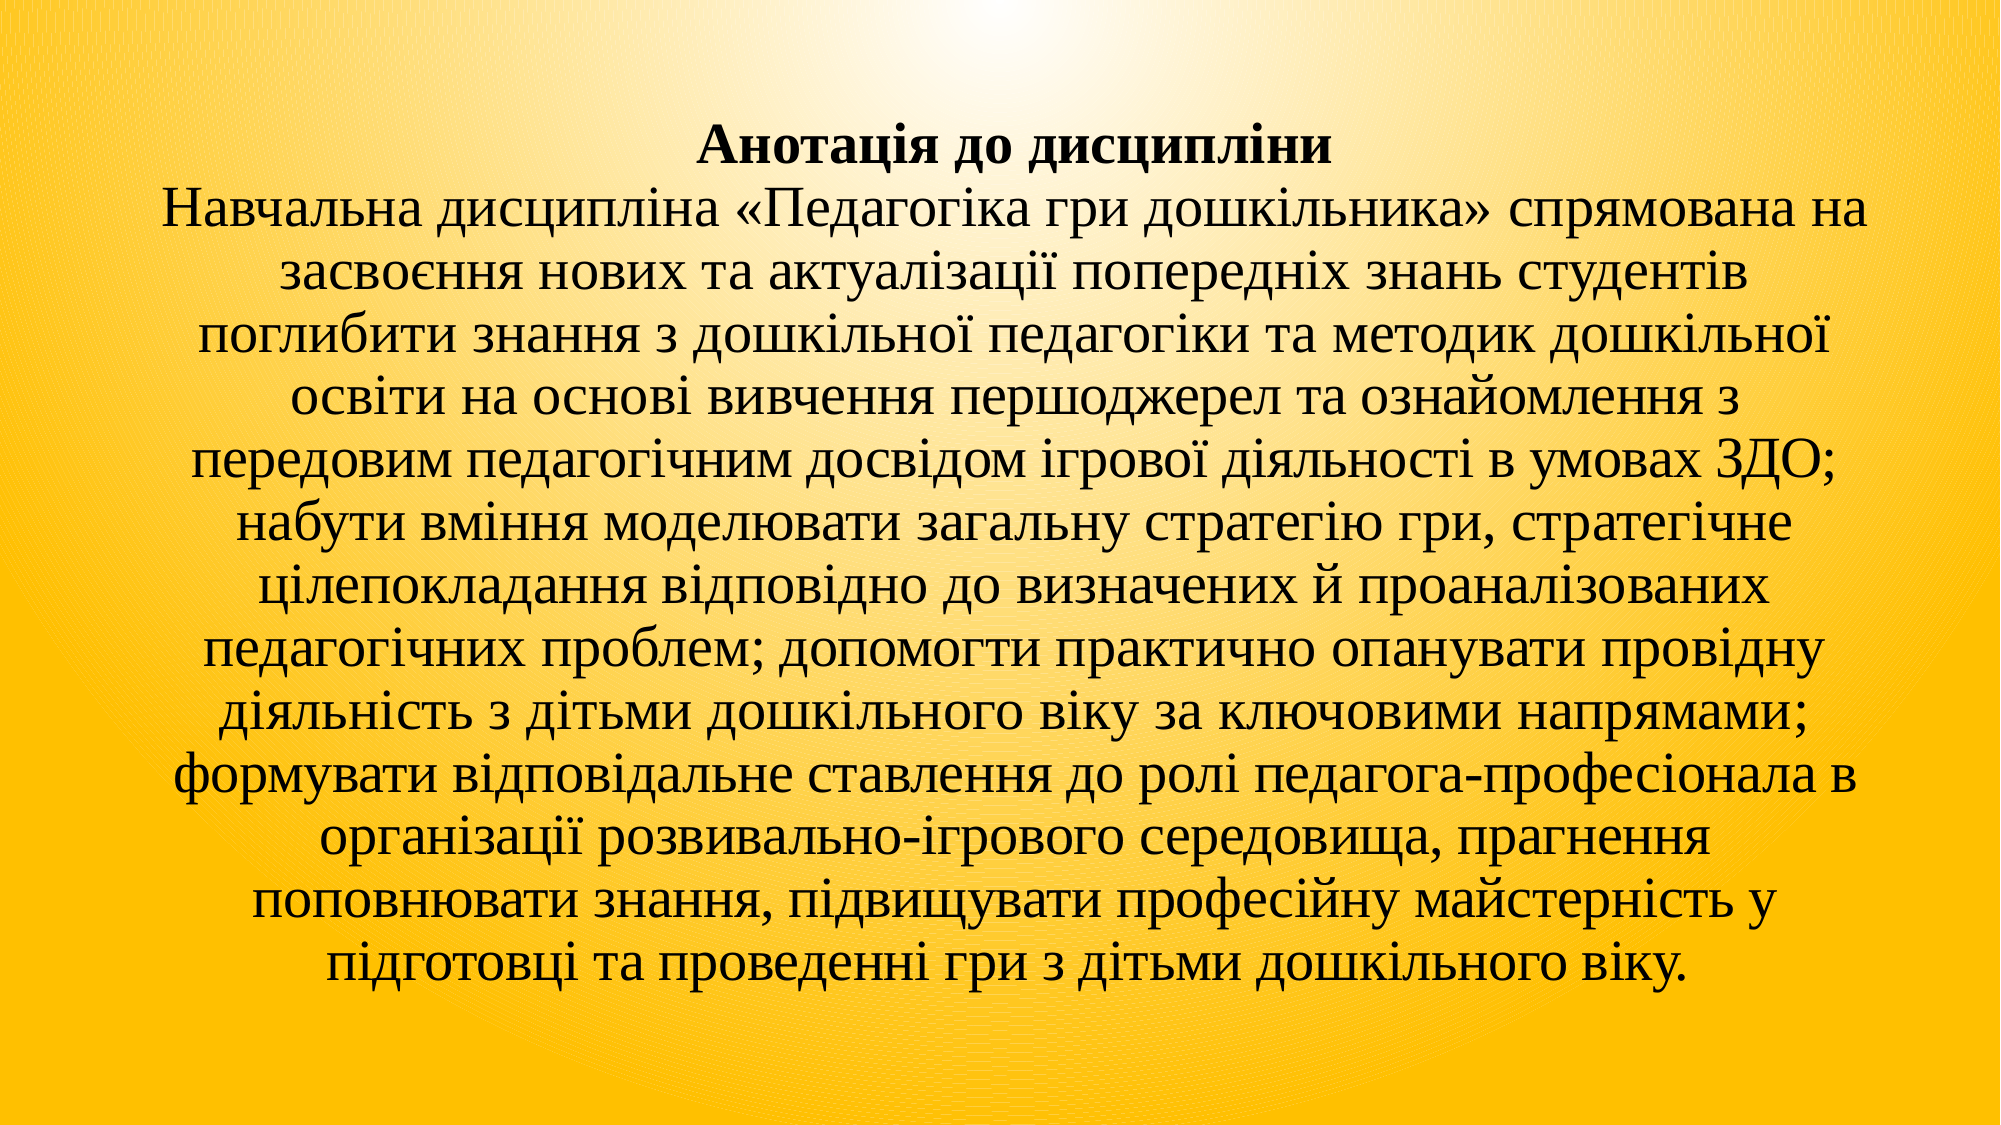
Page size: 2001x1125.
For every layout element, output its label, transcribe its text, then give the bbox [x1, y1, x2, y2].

title Анотація до дисципліни Навчальна дисципліна «Педагогіка гри дошкільника» спрямована на засвоєння нових та актуалізації попередніх знань студентів поглибити знання з дошкільної педагогіки та методик дошкільної освіти на основі вивчення першоджерел та ознайомлення з передовим педагогічним досвідом ігрової діяльності в умовах ЗДО; набути вміння моделювати загальну стратегію гри, стратегічне цілепокладання відповідно до визначених й проаналізованих педагогічних проблем; допомогти практично опанувати провідну діяльність з дітьми дошкільного віку за ключовими напрямами; формувати відповідальне ставлення до ролі педагога-професіонала в організації розвивально-ігрового середовища, прагнення поповнювати знання, підвищувати професійну майстерність у підготовці та проведенні гри з дітьми дошкільного віку. [137, 51, 1893, 1125]
